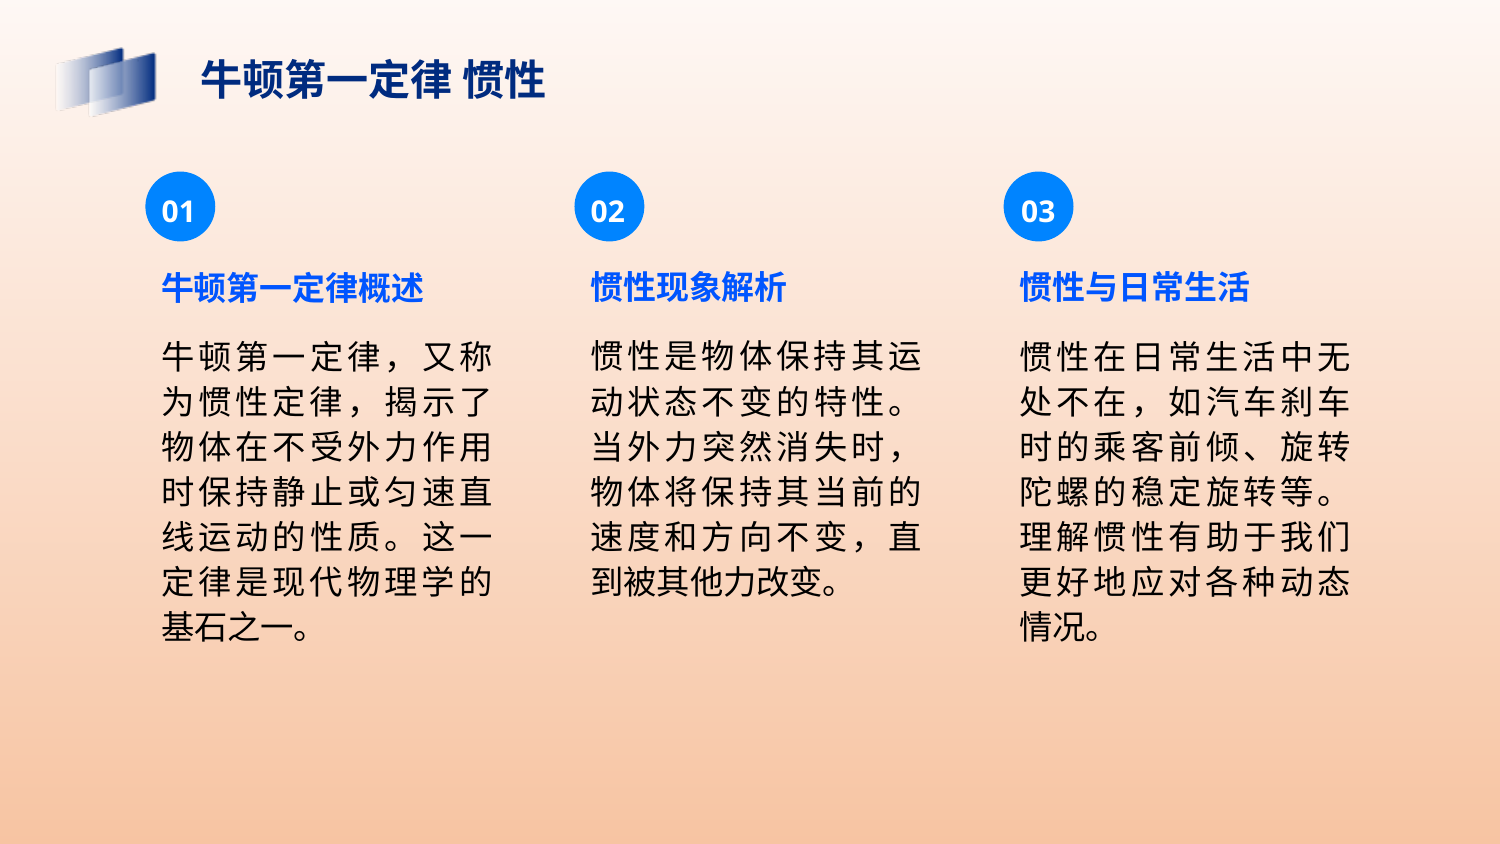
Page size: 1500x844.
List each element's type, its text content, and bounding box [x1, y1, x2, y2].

text_box 02 [565, 176, 651, 244]
text_box [163, 171, 198, 176]
text_box 牛顿第一定律概述 [145, 251, 509, 315]
text_box 惯性在日常生活中无处不在，如汽车刹车时的乘客前倾、旋转陀螺的稳定旋转等。理解惯性有助于我们更好地应对各种动态情况。 [1003, 315, 1367, 662]
text_box [1021, 171, 1056, 176]
text_box [592, 171, 627, 176]
text_box 惯性现象解析 [574, 250, 938, 314]
text_box 牛顿第一定律 惯性 [185, 31, 1402, 120]
text_box 牛顿第一定律，又称为惯性定律，揭示了物体在不受外力作用时保持静止或匀速直线运动的性质。这一定律是现代物理学的基石之一。 [145, 315, 509, 662]
text_box 01 [133, 176, 225, 244]
text_box 惯性是物体保持其运动状态不变的特性。当外力突然消失时，物体将保持其当前的速度和方向不变，直到被其他力改变。 [574, 314, 938, 617]
picture [42, 46, 173, 118]
text_box 惯性与日常生活 [1003, 250, 1367, 315]
text_box 03 [999, 176, 1078, 244]
